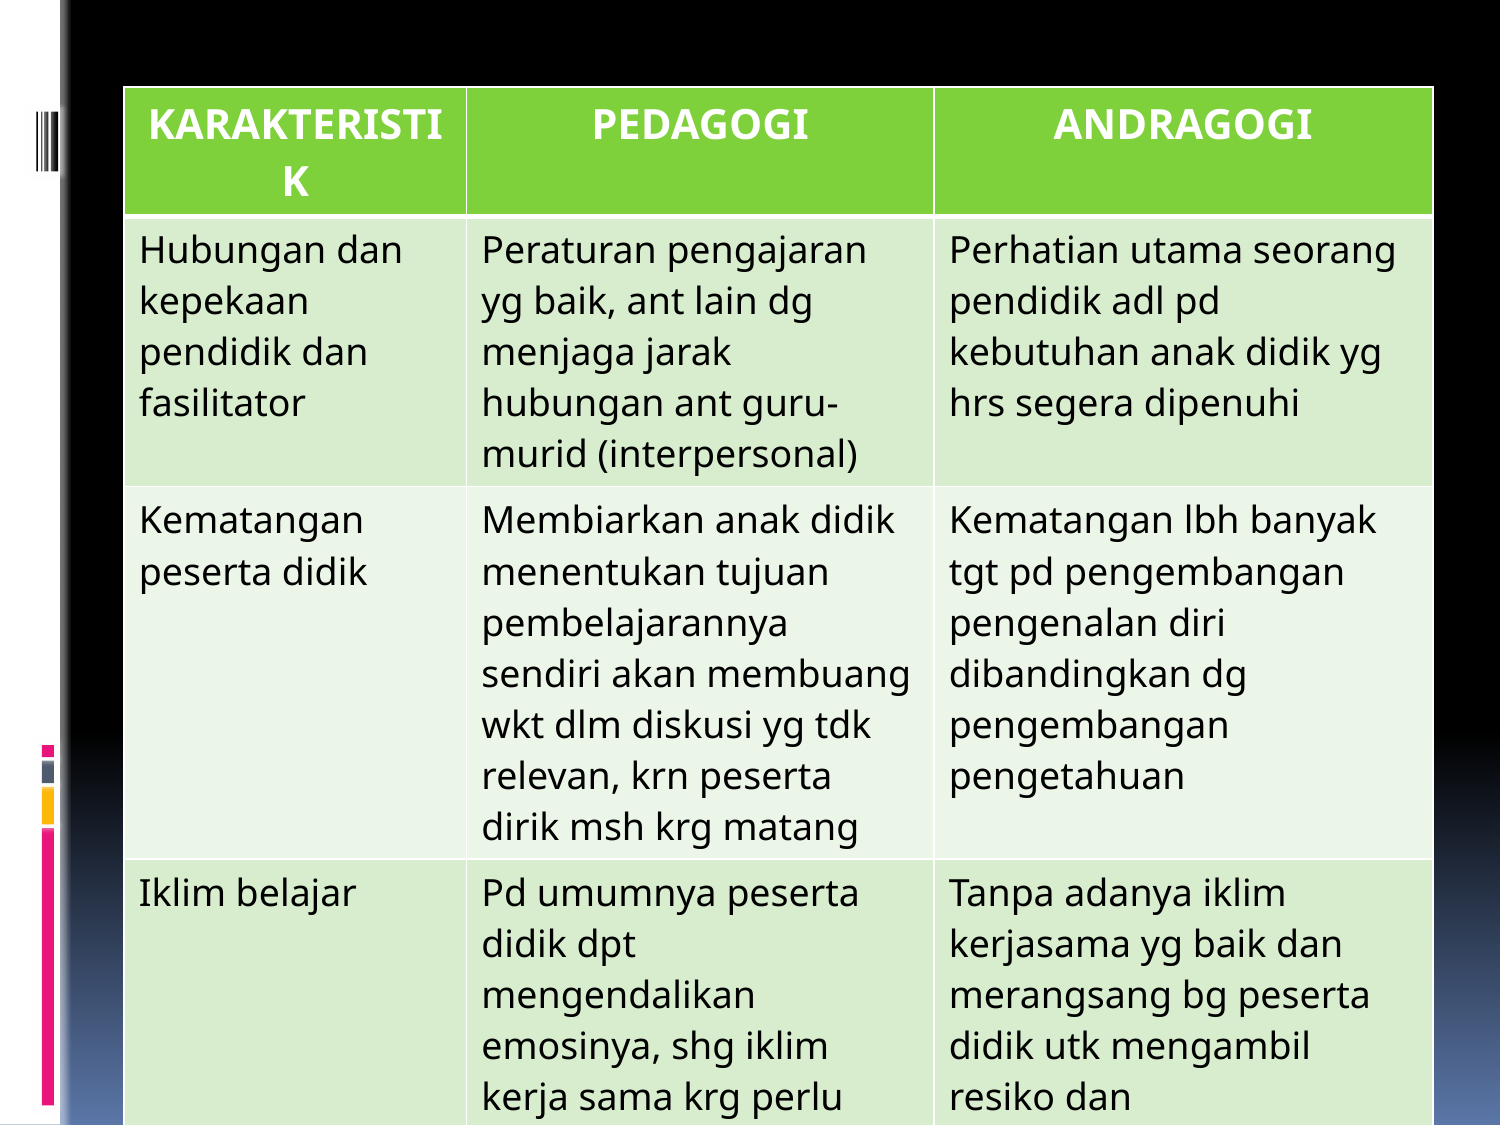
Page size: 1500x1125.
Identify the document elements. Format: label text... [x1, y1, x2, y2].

table_cell Hubungan dan kepekaan pendidik dan fasilitator [125, 219, 466, 486]
table_cell Iklim belajar [125, 860, 466, 1125]
table_cell Membiarkan anak didik menentukan tujuan pembelajarannya sendiri akan membuang wkt dlm diskusi yg tdk relevan, krn peserta dirik msh krg matang [467, 487, 933, 858]
table_cell Peraturan pengajaran yg baik, ant lain dg menjaga jarak hubungan ant guru-murid (interpersonal) [467, 219, 933, 486]
footer Created by Yenny [150, 1052, 1063, 1113]
table_cell Kematangan lbh banyak tgt pd pengembangan pengenalan diri dibandingkan dg pengembangan pengetahuan [935, 487, 1432, 858]
table_cell Pd umumnya peserta didik dpt mengendalikan emosinya, shg iklim kerja sama krg perlu diperhatikan [467, 1113, 933, 1125]
table_header KARAKTERISTIK [125, 88, 466, 214]
table_cell Kematangan peserta didik [125, 487, 466, 858]
table_cell Tanpa adanya iklim kerjasama yg baik dan merangsang bg peserta didik utk mengambil resiko dan bereksperimen, mk proses pembelajaran yg signifikan krg dpt terjadi [935, 860, 1432, 1125]
table_header ANDRAGOGI [935, 88, 1432, 214]
table_header PEDAGOGI [467, 88, 933, 214]
table_cell Perhatian utama seorang pendidik adl pd kebutuhan anak didik yg hrs segera dipenuhi [935, 219, 1432, 486]
table_cell Pd umumnya peserta didik dpt mengendalikan emosinya, shg iklim kerja sama krg perlu diperhatikan [467, 860, 933, 1052]
